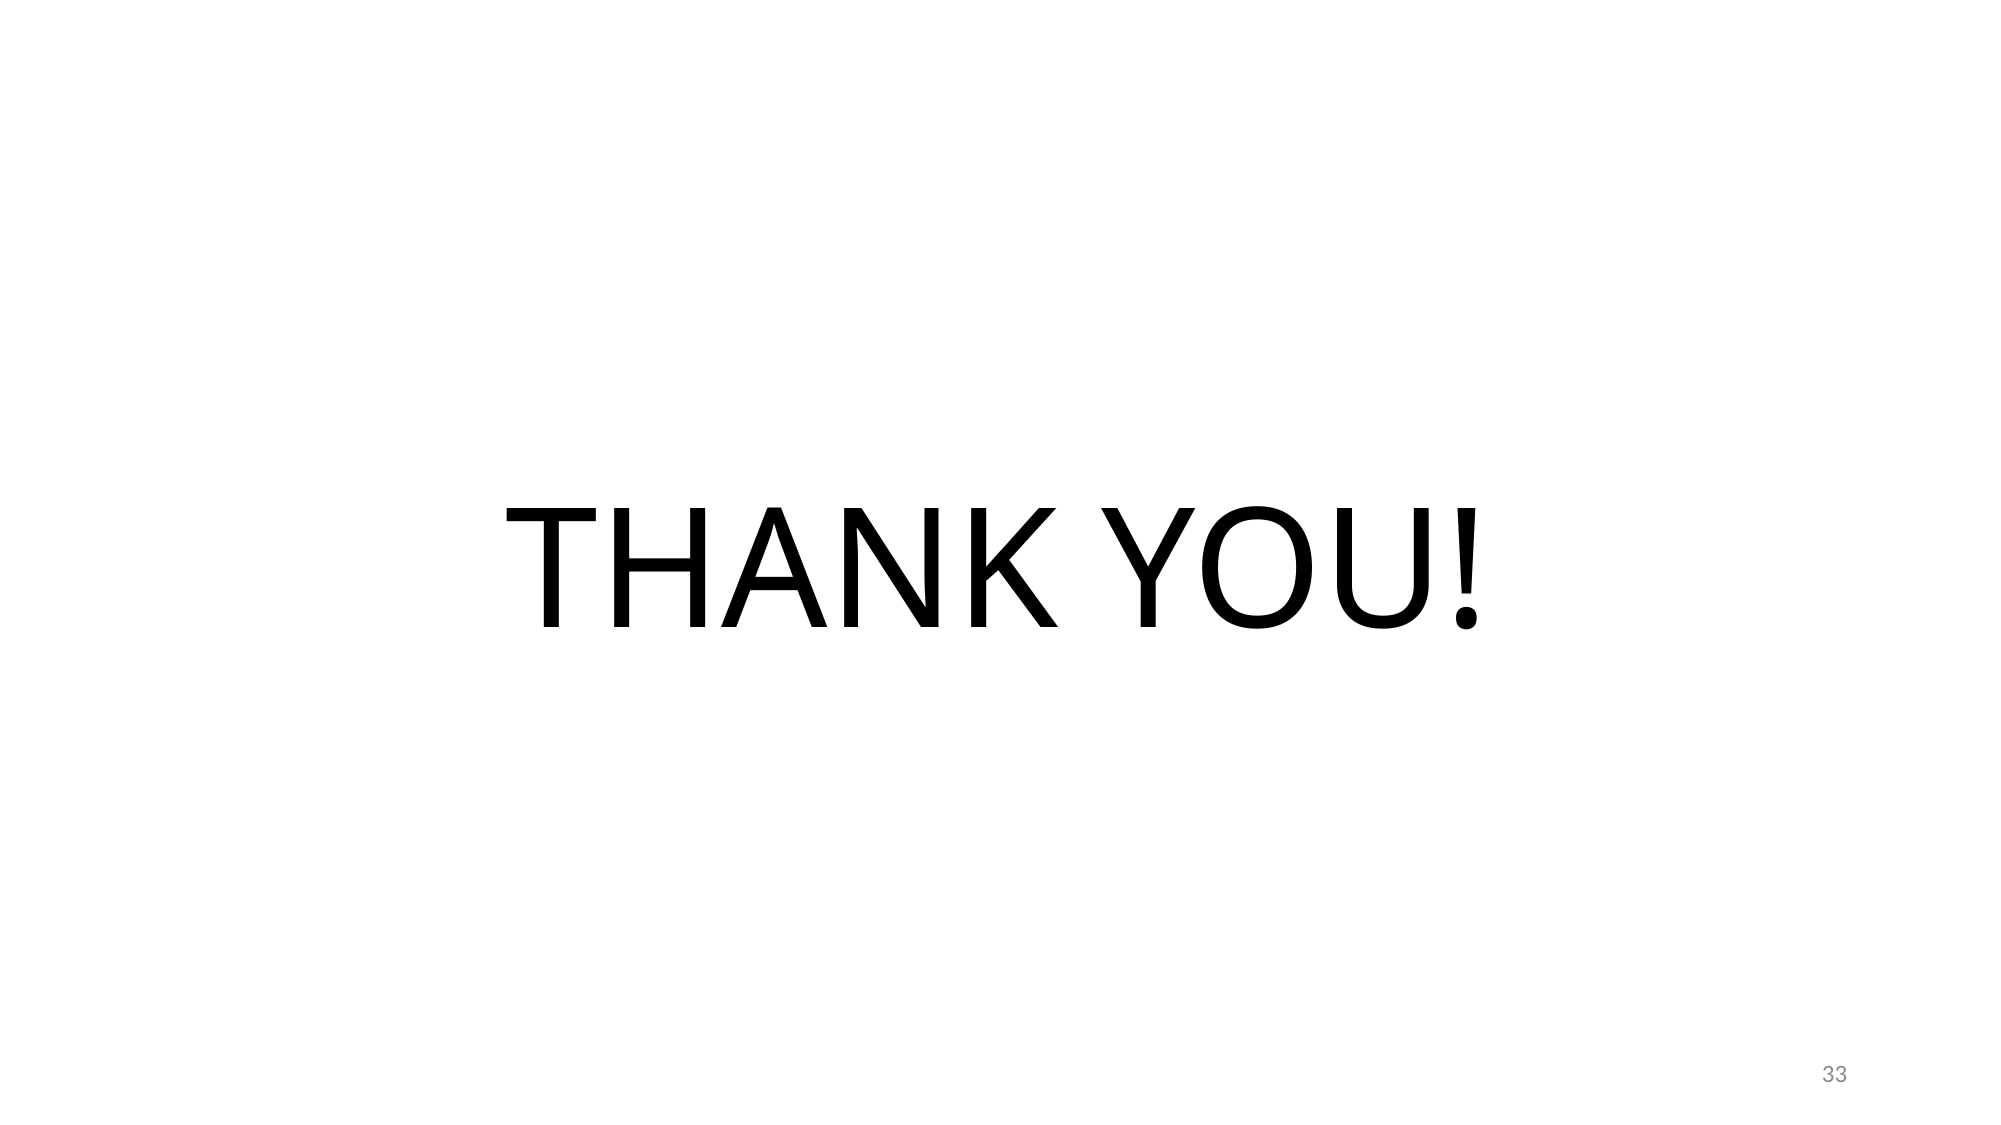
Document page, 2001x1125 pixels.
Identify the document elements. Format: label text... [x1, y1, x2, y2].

text_box THANK YOU! [491, 453, 1509, 669]
slide_number 33 [1412, 1042, 1863, 1103]
